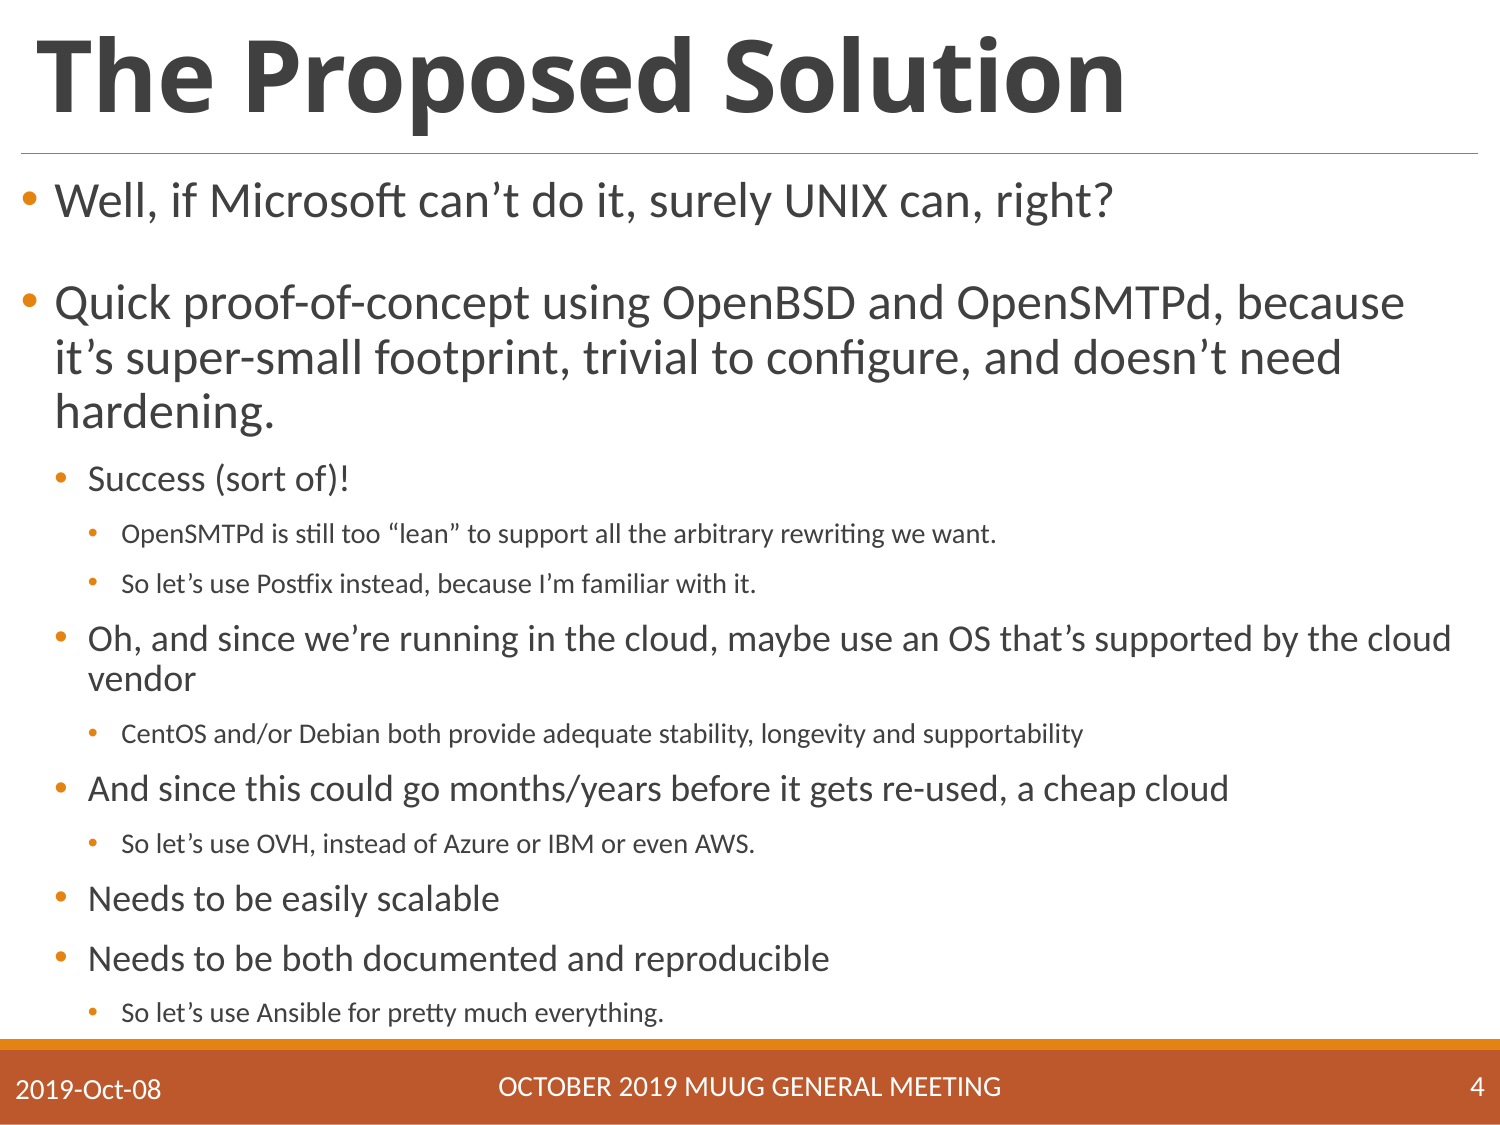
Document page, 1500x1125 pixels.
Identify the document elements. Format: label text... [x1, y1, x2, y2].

slide_number 4 [1338, 1055, 1500, 1116]
title The Proposed Solution [20, 0, 1476, 141]
list Well, if Microsoft can’t do it, surely UNIX can, right? Quick proof-of-concept using OpenBSD and OpenSMTPd, because it’s super-small footprint, trivial to configure, and doesn’t need hardening. Success (sort of)! OpenSMTPd is still too “lean” to support all the arbitrary rewriting we want. So let’s use Postfix instead, because I’m familiar with it. Oh, and since we’re running in the cloud, maybe use an OS that’s supported by the cloud vendor CentOS and/or Debian both provide adequate stability, longevity and supportability And since this could go months/years before it gets re-used, a cheap cloud So let’s use OVH, instead of Azure or IBM or even AWS. Needs to be easily scalable Needs to be both documented and reproducible So let’s use Ansible for pretty much everything. [20, 166, 1476, 1039]
footer October 2019 MUUG General Meeting [453, 1049, 1047, 1120]
slide_number 2019-Oct-08 [0, 1057, 305, 1118]
